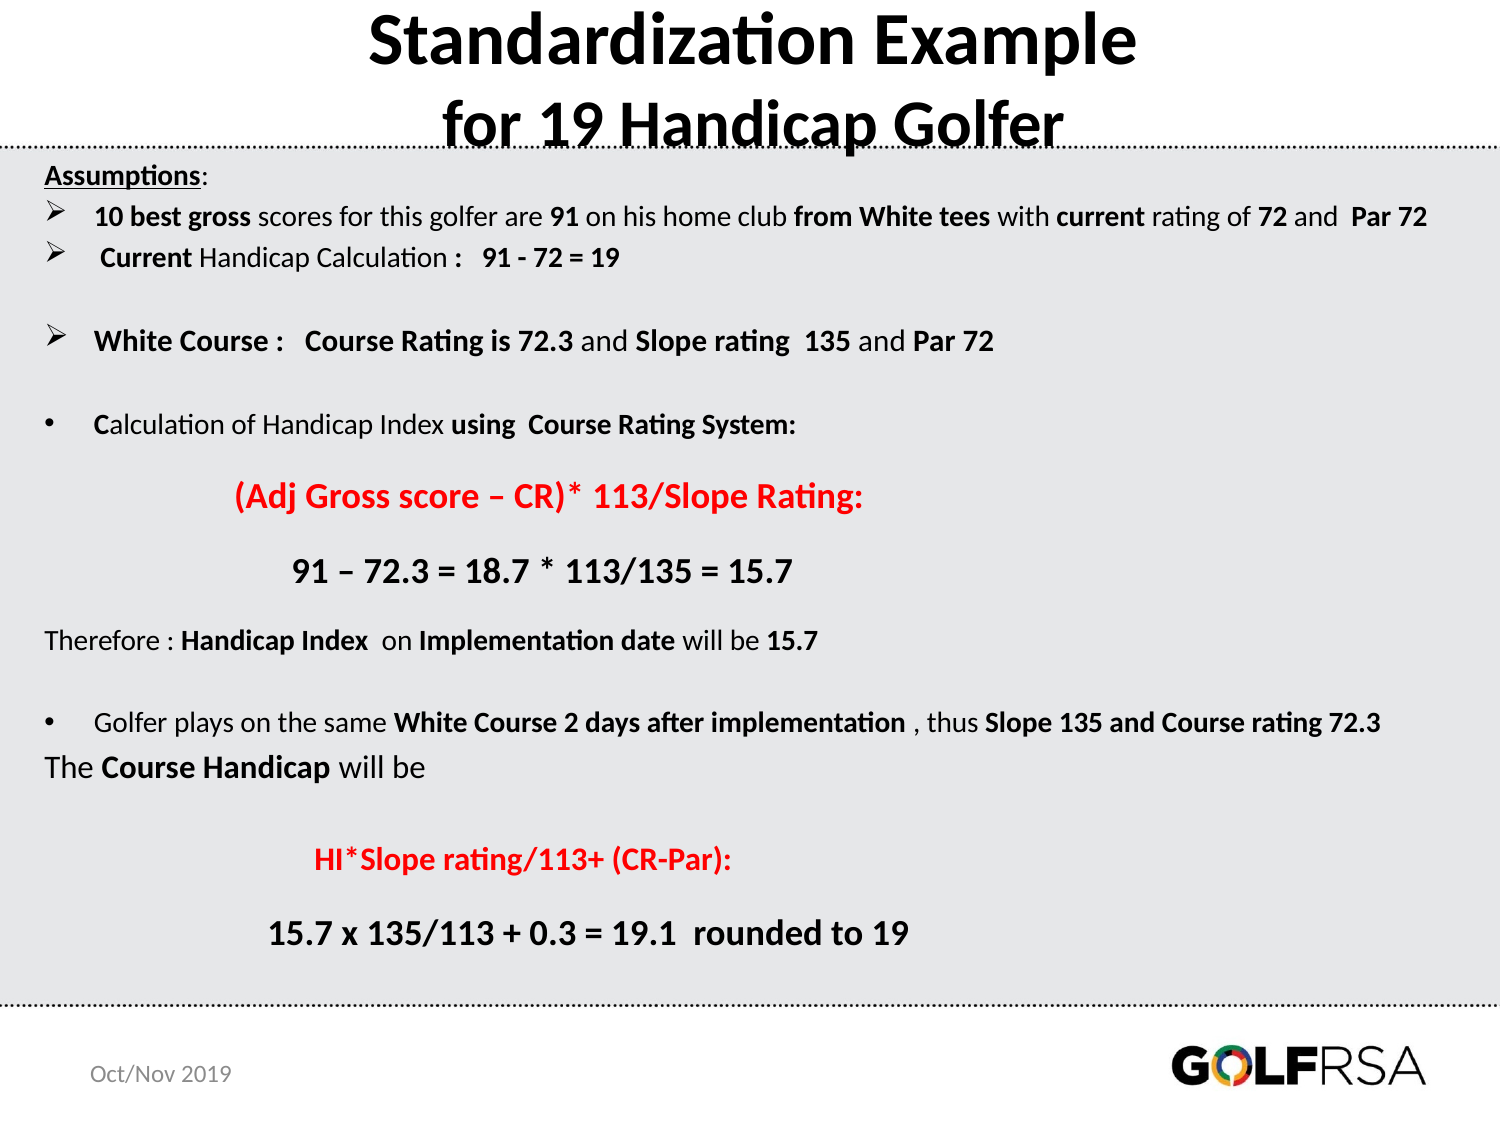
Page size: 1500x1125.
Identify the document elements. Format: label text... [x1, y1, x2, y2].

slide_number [75, 1042, 425, 1103]
picture [0, 0, 1500, 1125]
list Assumptions: 10 best gross scores for this golfer are 91 on his home club from White tees with current rating of 72 and Par 72 Current Handicap Calculation : 91 - 72 = 19 White Course : Course Rating is 72.3 and Slope rating 135 and Par 72 Calculation of Handicap Index using Course Rating System: (Adj Gross score – CR)* 113/Slope Rating: 91 – 72.3 = 18.7 * 113/135 = 15.7 Therefore : Handicap Index on Implementation date will be 15.7 Golfer plays on the same White Course 2 days after implementation , thus Slope 135 and Course rating 72.3 The Course Handicap will be HI*Slope rating/113+ (CR-Par): 15.7 x 135/113 + 0.3 = 19.1 rounded to 19 [29, 125, 1465, 1000]
title Standardization Example for 19 Handicap Golfer [53, 0, 1471, 149]
